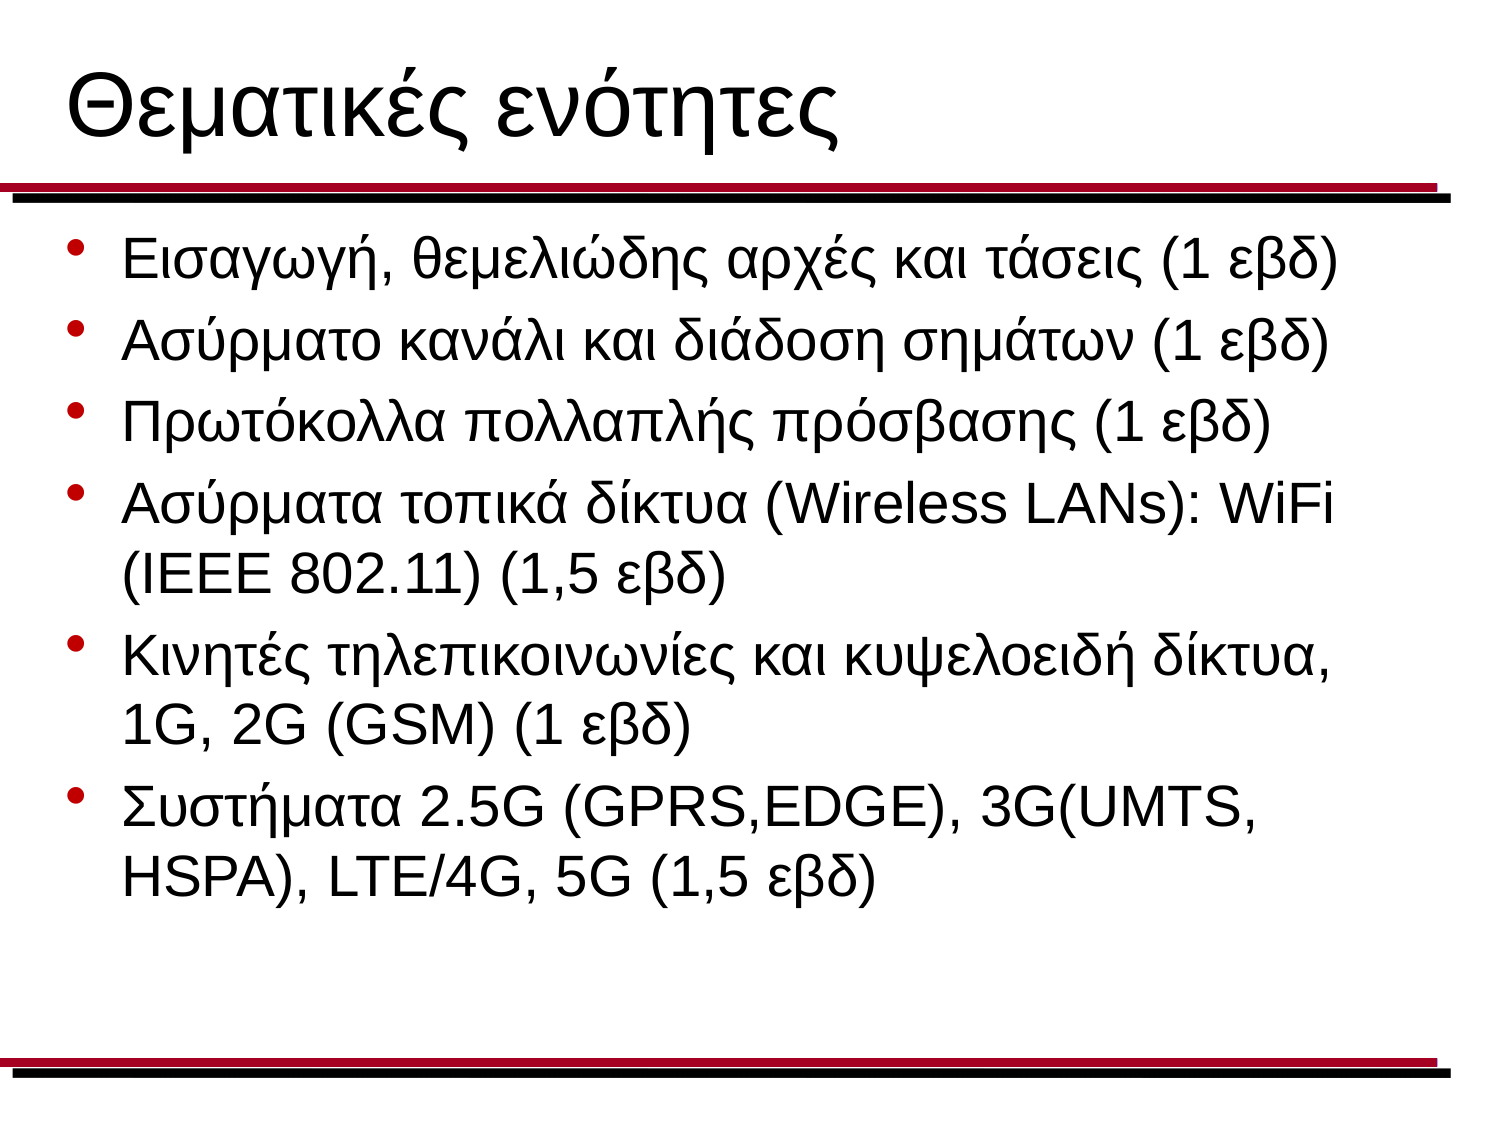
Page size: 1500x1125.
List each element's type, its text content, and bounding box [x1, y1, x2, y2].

title Θεματικές ενότητες [50, 0, 1425, 200]
list Εισαγωγή, θεμελιώδης αρχές και τάσεις (1 εβδ) Ασύρματο κανάλι και διάδοση σημάτων (1 εβδ) Πρωτόκολλα πολλαπλής πρόσβασης (1 εβδ) Ασύρματα τοπικά δίκτυα (Wireless LANs): WiFi (IEEE 802.11) (1,5 εβδ) Κινητές τηλεπικοινωνίες και κυψελοειδή δίκτυα, 1G, 2G (GSM) (1 εβδ) Συστήματα 2.5G (GPRS,EDGE), 3G(UMTS, HSPA), LTE/4G, 5G (1,5 εβδ) [50, 212, 1425, 1125]
